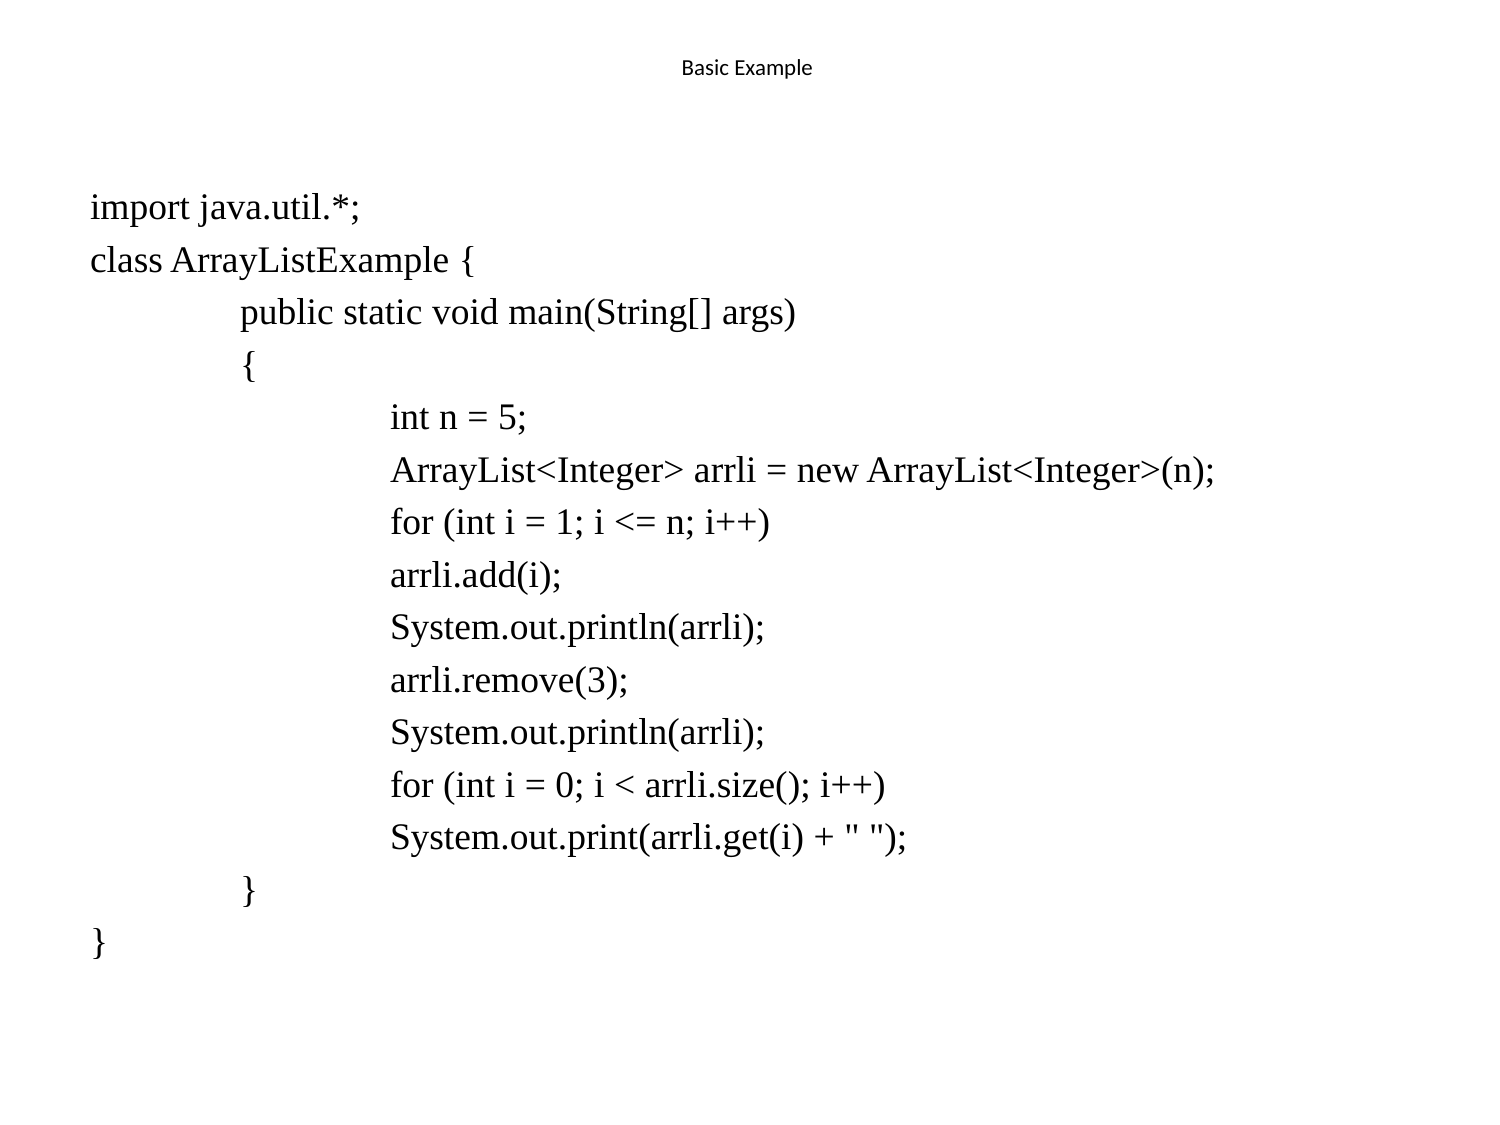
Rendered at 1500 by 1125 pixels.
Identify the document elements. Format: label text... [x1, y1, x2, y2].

title Basic Example [75, 45, 1425, 88]
list import java.util.*; class ArrayListExample { public static void main(String[] args) { int n = 5; ArrayList<Integer> arrli = new ArrayList<Integer>(n); for (int i = 1; i <= n; i++) arrli.add(i); System.out.println(arrli); arrli.remove(3); System.out.println(arrli); for (int i = 0; i < arrli.size(); i++) System.out.print(arrli.get(i) + " "); } } [75, 174, 1425, 1005]
